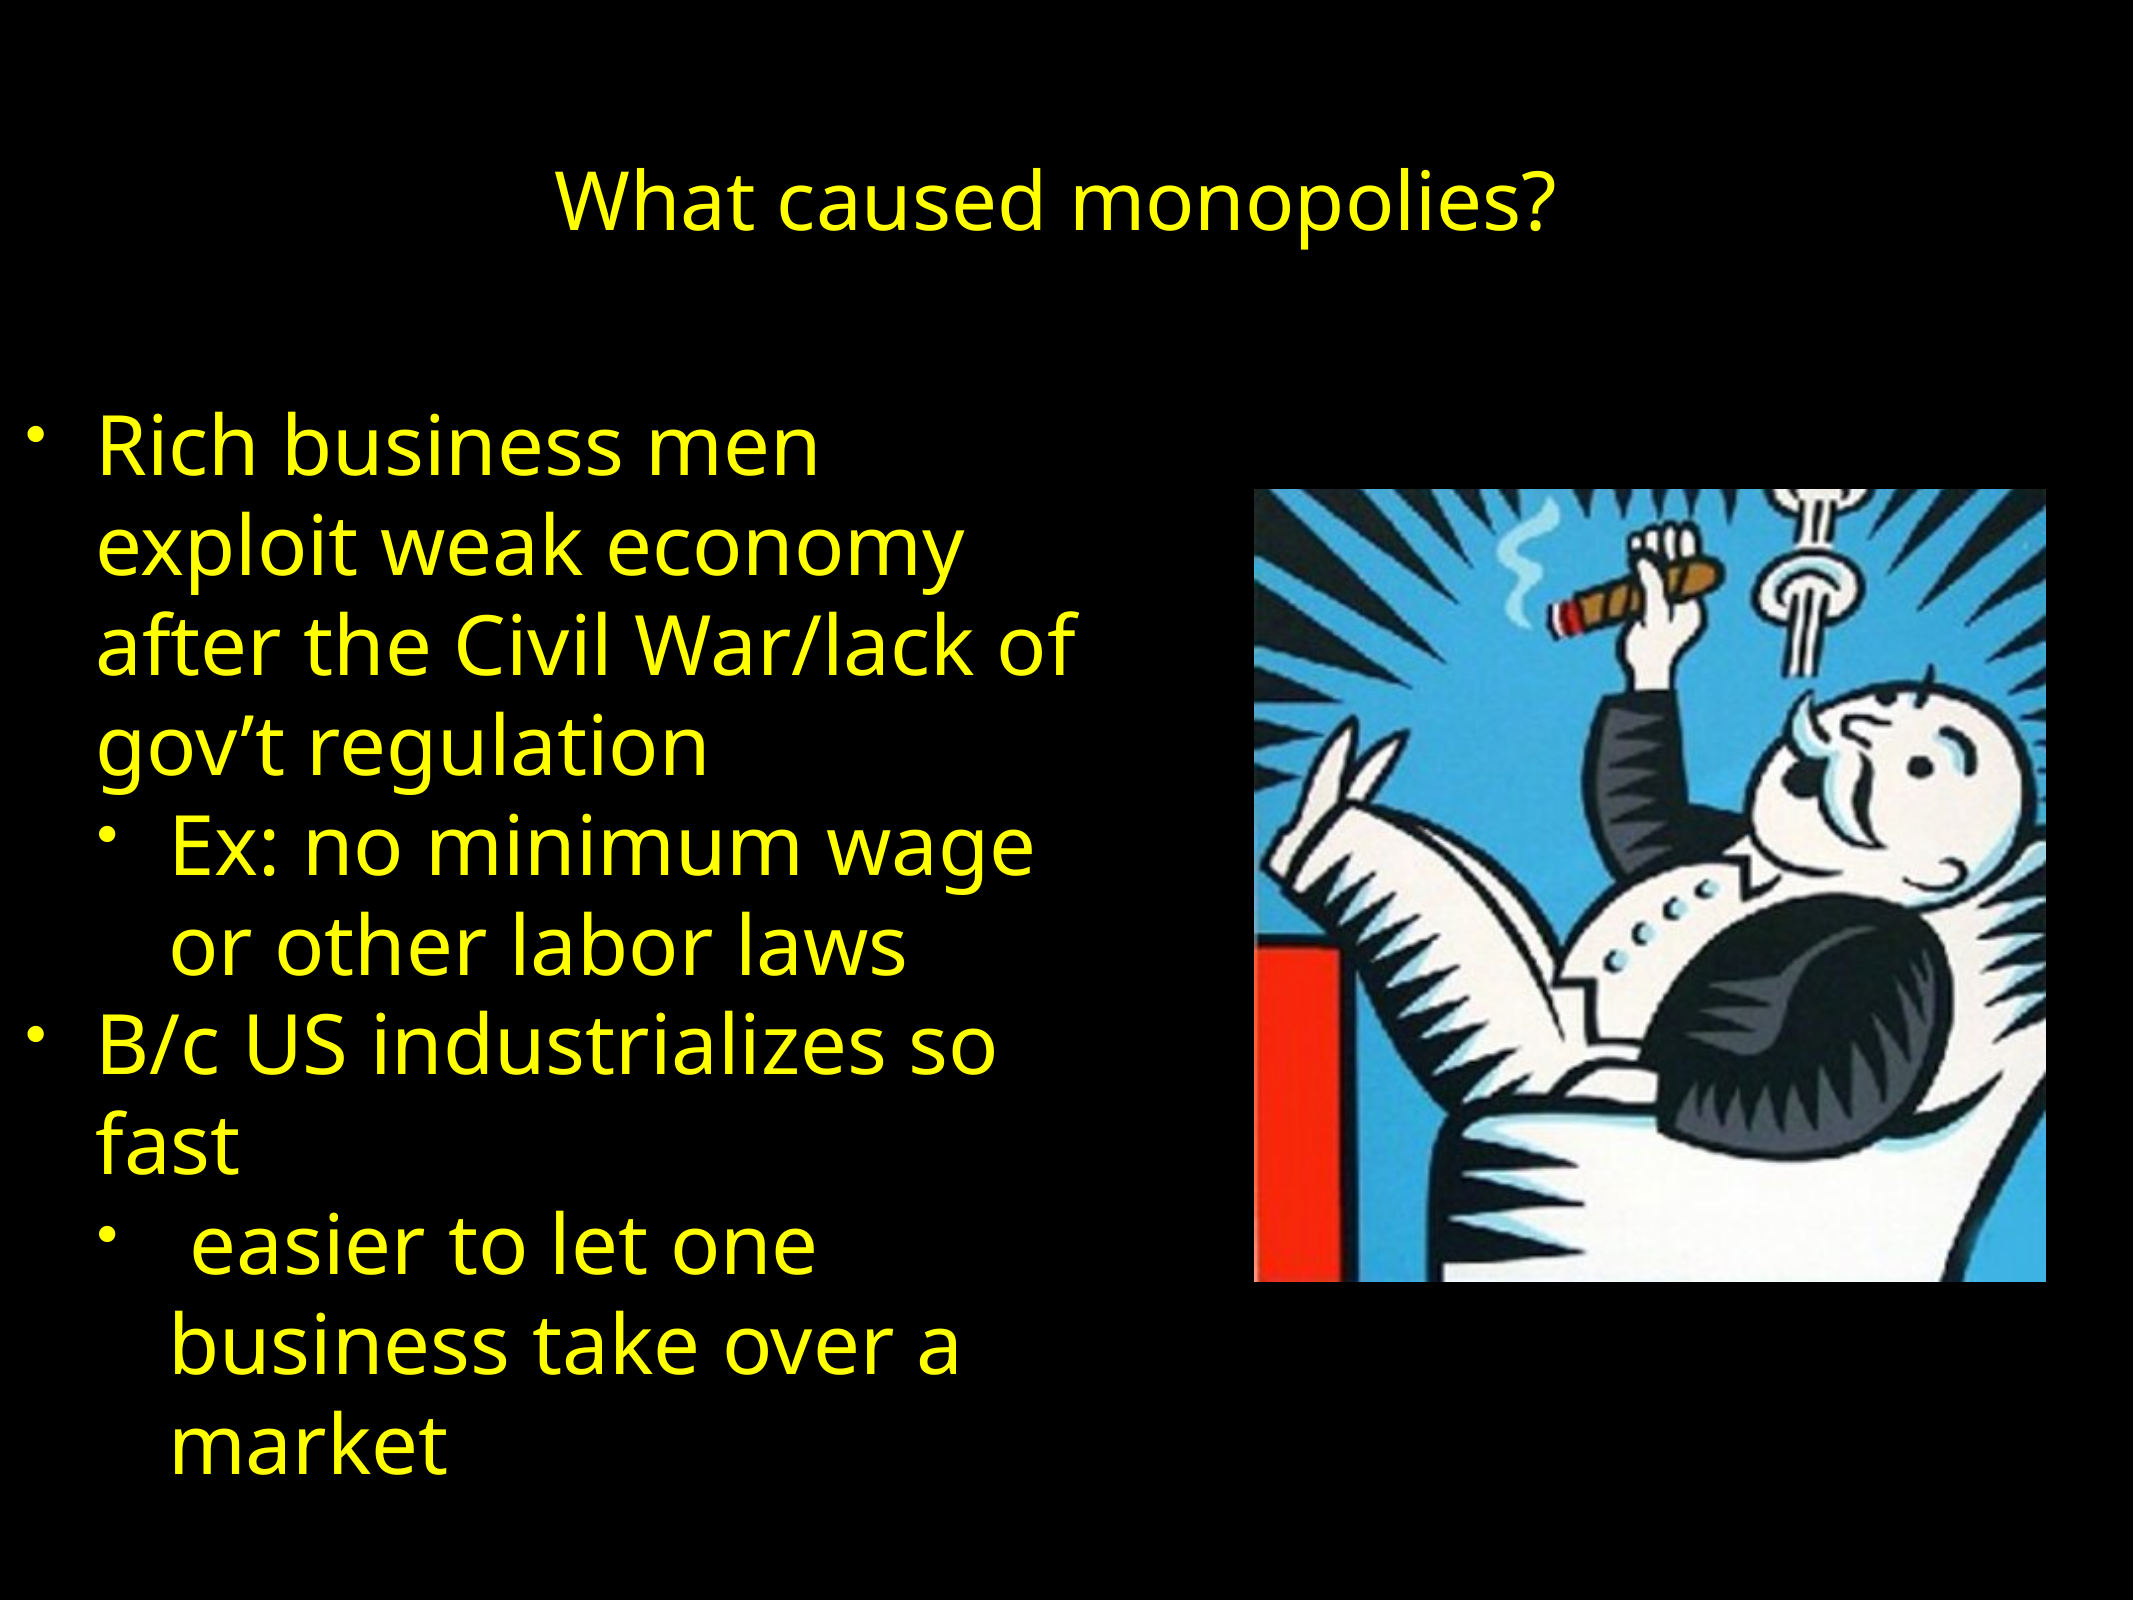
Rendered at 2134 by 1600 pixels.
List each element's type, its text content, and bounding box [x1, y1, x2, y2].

list Rich business men exploit weak economy after the Civil War/lack of gov’t regulation Ex: no minimum wage or other labor laws B/c US industrializes so fast easier to let one business take over a market [16, 324, 1090, 1559]
picture [1253, 489, 2046, 1282]
title What caused monopolies? [155, 41, 1978, 257]
